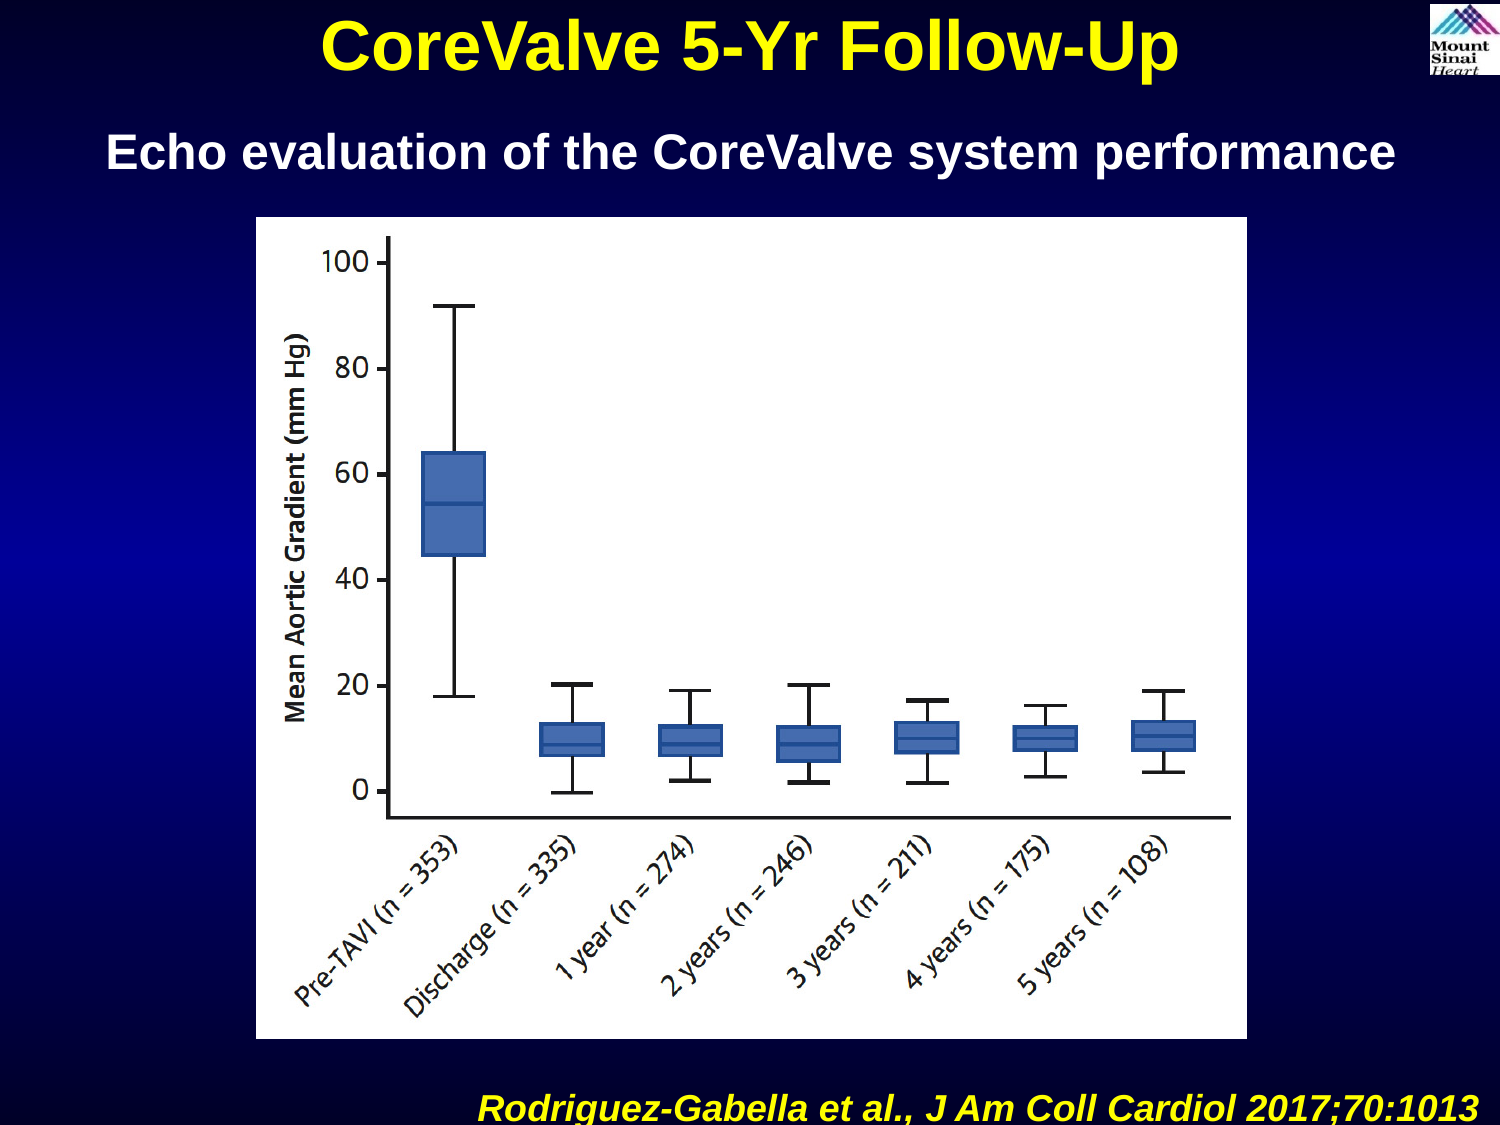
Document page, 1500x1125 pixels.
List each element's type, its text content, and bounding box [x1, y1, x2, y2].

text_box Echo evaluation of the CoreValve system performance [37, 112, 1466, 188]
picture [1430, 3, 1500, 75]
text_box Rodriguez-Gabella et al., J Am Coll Cardiol 2017;70:1013 [462, 1076, 1499, 1125]
text_box CoreValve 5-Yr Follow-Up [1, 0, 1500, 93]
picture [255, 217, 1247, 1039]
